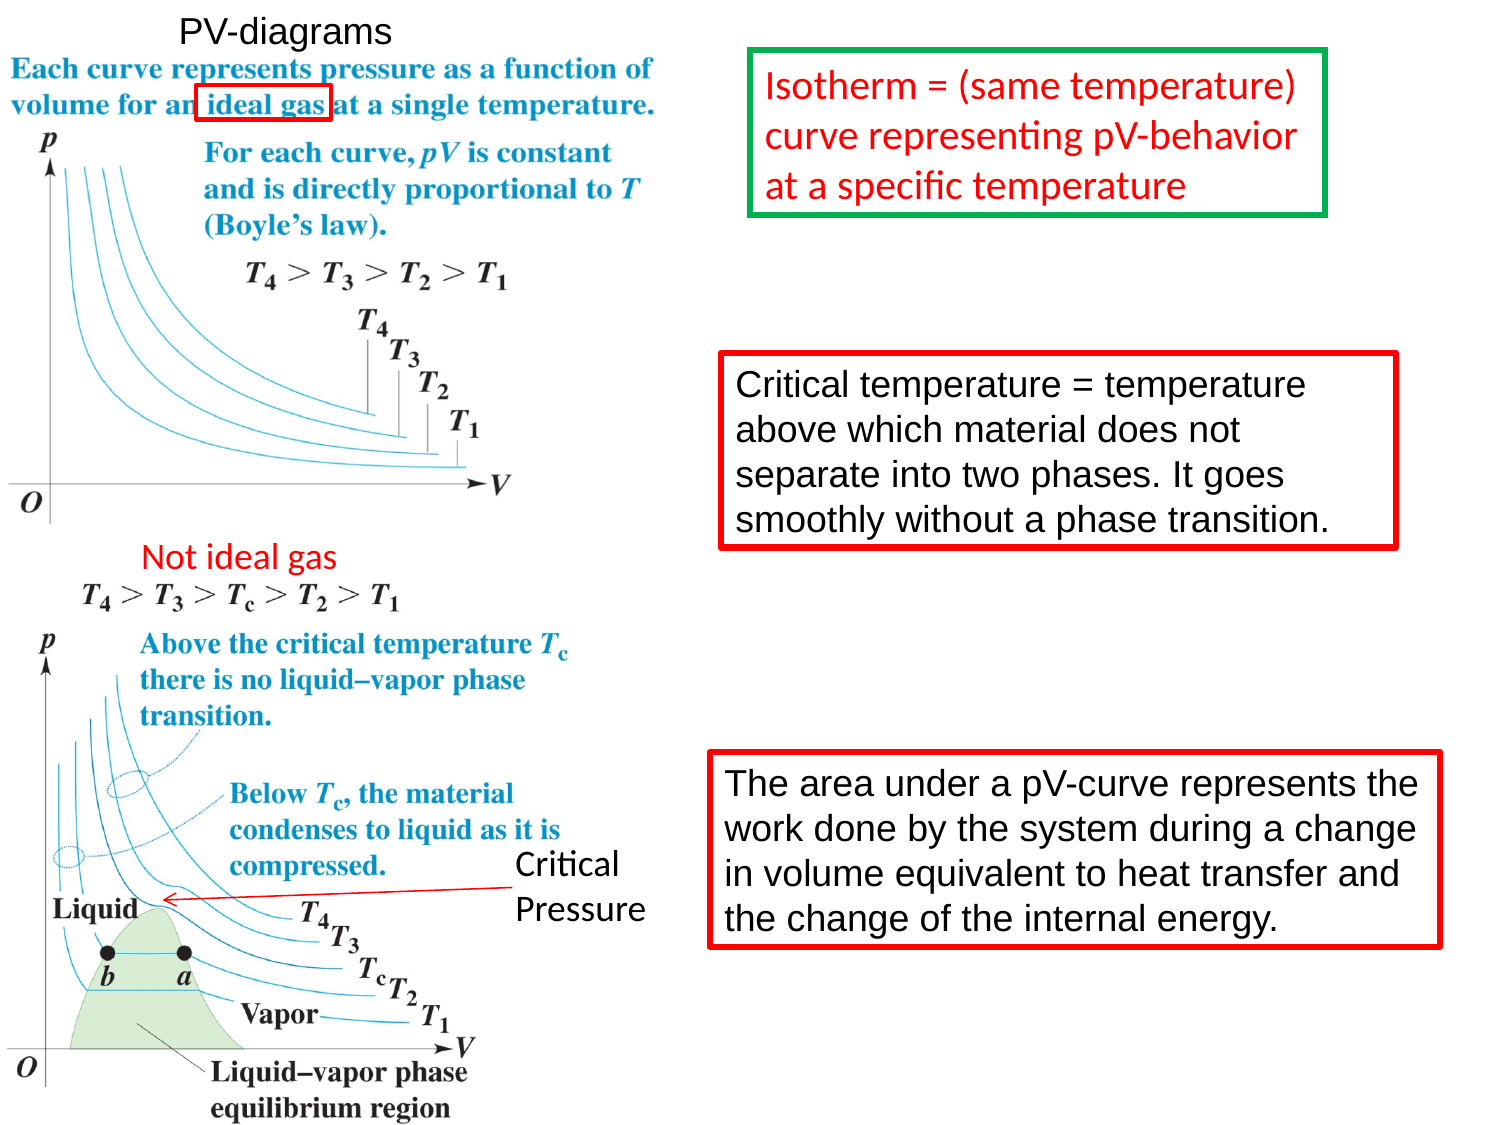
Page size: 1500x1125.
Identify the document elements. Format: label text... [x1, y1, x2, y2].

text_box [0, 49, 663, 524]
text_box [162, 887, 513, 901]
text_box The area under a pV-curve represents the work done by the system during a change in volume equivalent to heat transfer and the change of the internal energy. [709, 752, 1441, 947]
text_box Critical Pressure [579, 831, 662, 937]
text_box Isotherm = (same temperature) curve representing pV-behavior at a specific temperature [750, 50, 1326, 215]
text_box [0, 524, 576, 1125]
text_box PV-diagrams [163, 0, 408, 48]
text_box Critical temperature = temperature above which material does not separate into two phases. It goes smoothly without a phase transition. [720, 352, 1396, 548]
